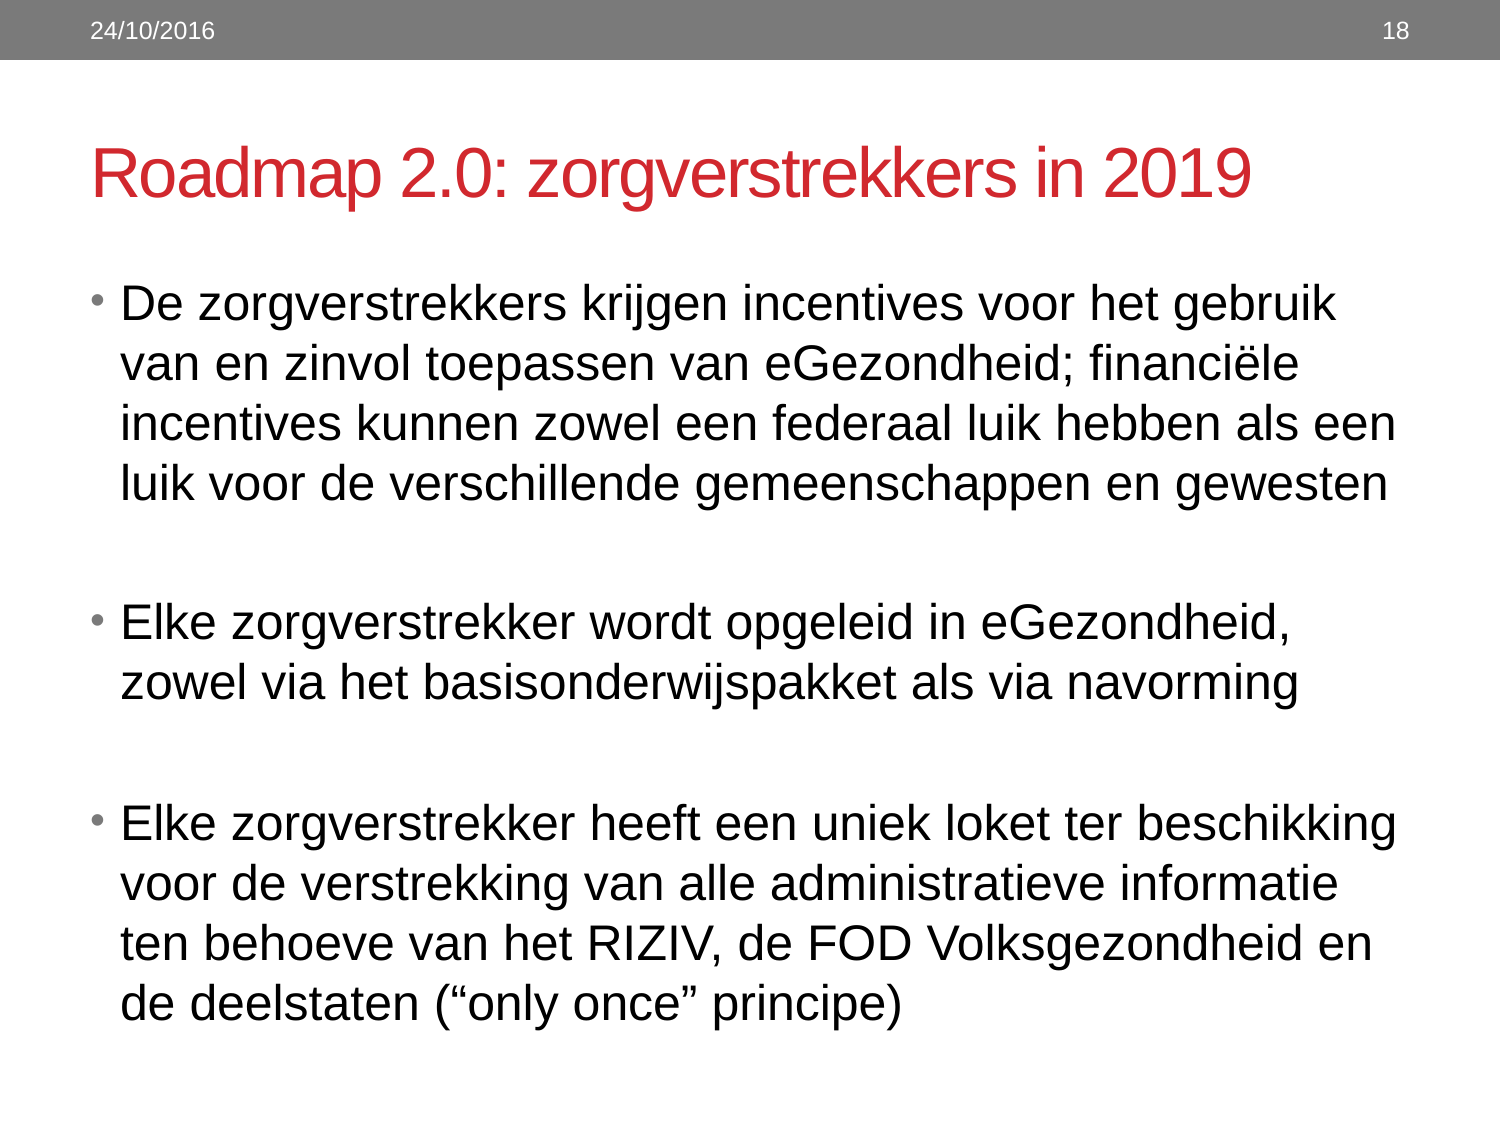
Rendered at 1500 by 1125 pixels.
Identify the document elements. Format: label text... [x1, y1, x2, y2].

slide_number 18 [1250, 3, 1425, 57]
list De zorgverstrekkers krijgen incentives voor het gebruik van en zinvol toepassen van eGezondheid; financiële incentives kunnen zowel een federaal luik hebben als een luik voor de verschillende gemeenschappen en gewesten Elke zorgverstrekker wordt opgeleid in eGezondheid, zowel via het basisonderwijspakket als via navorming Elke zorgverstrekker heeft een uniek loket ter beschikking voor de verstrekking van alle administratieve informatie ten behoeve van het RIZIV, de FOD Volksgezondheid en de deelstaten (“only once” principe) [75, 262, 1425, 1063]
title Roadmap 2.0: zorgverstrekkers in 2019 [75, 87, 1425, 250]
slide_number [75, 3, 550, 57]
